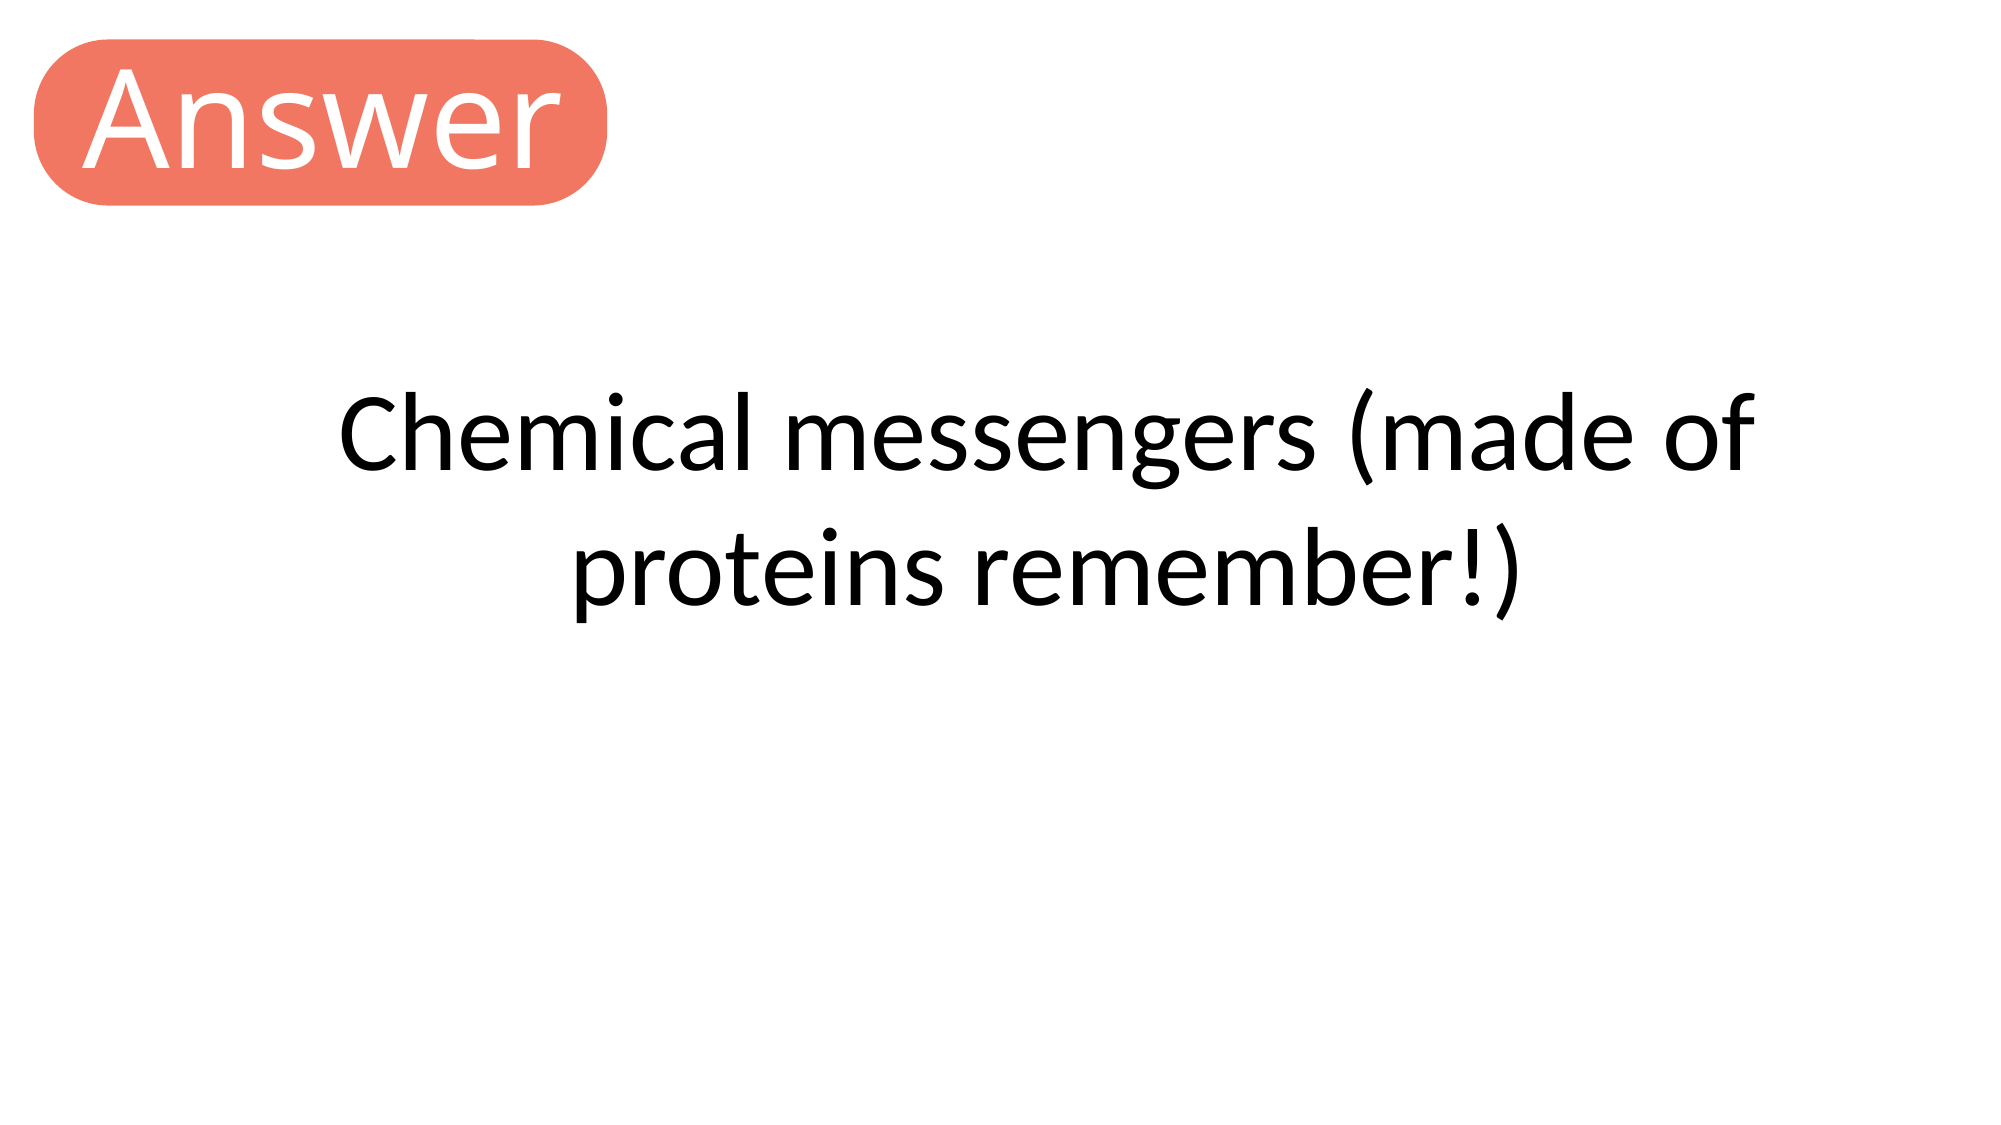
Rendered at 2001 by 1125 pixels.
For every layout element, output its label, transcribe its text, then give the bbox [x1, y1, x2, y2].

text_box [17, 23, 629, 206]
text_box Chemical messengers (made of proteins remember!) [171, 350, 1924, 636]
